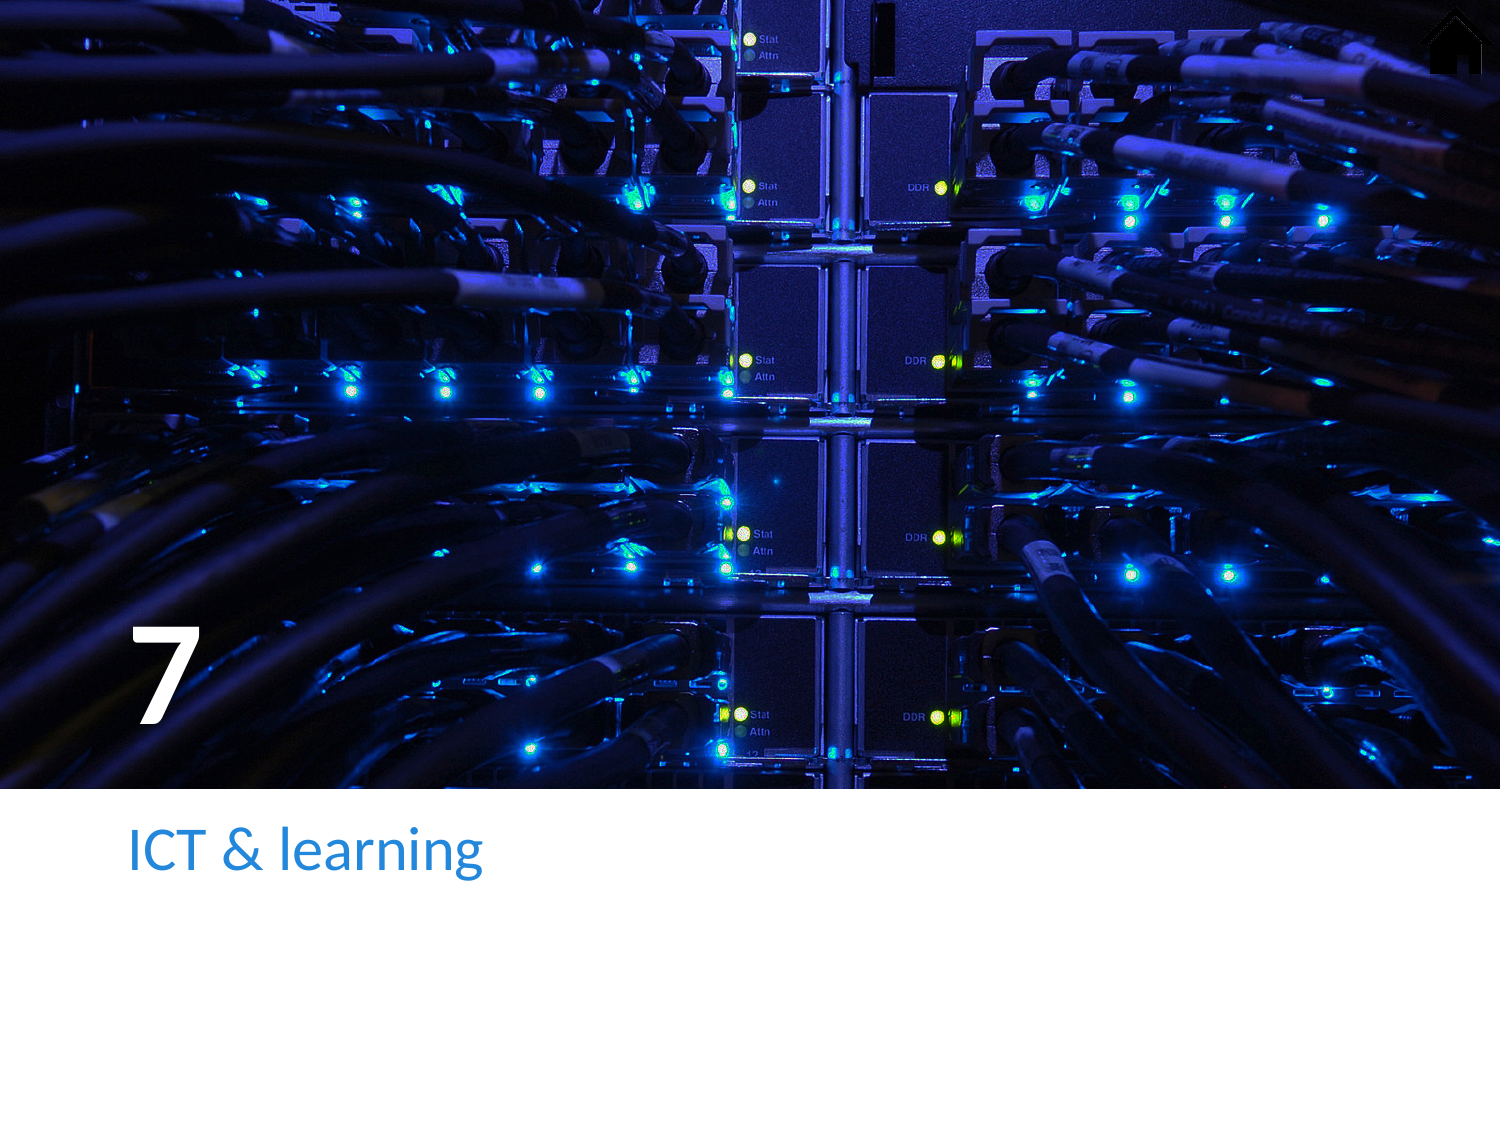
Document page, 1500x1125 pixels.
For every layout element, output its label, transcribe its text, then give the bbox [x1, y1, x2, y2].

picture [0, 0, 1500, 789]
subtitle ICT & learning [112, 793, 1388, 963]
title 7 [112, 408, 1388, 770]
